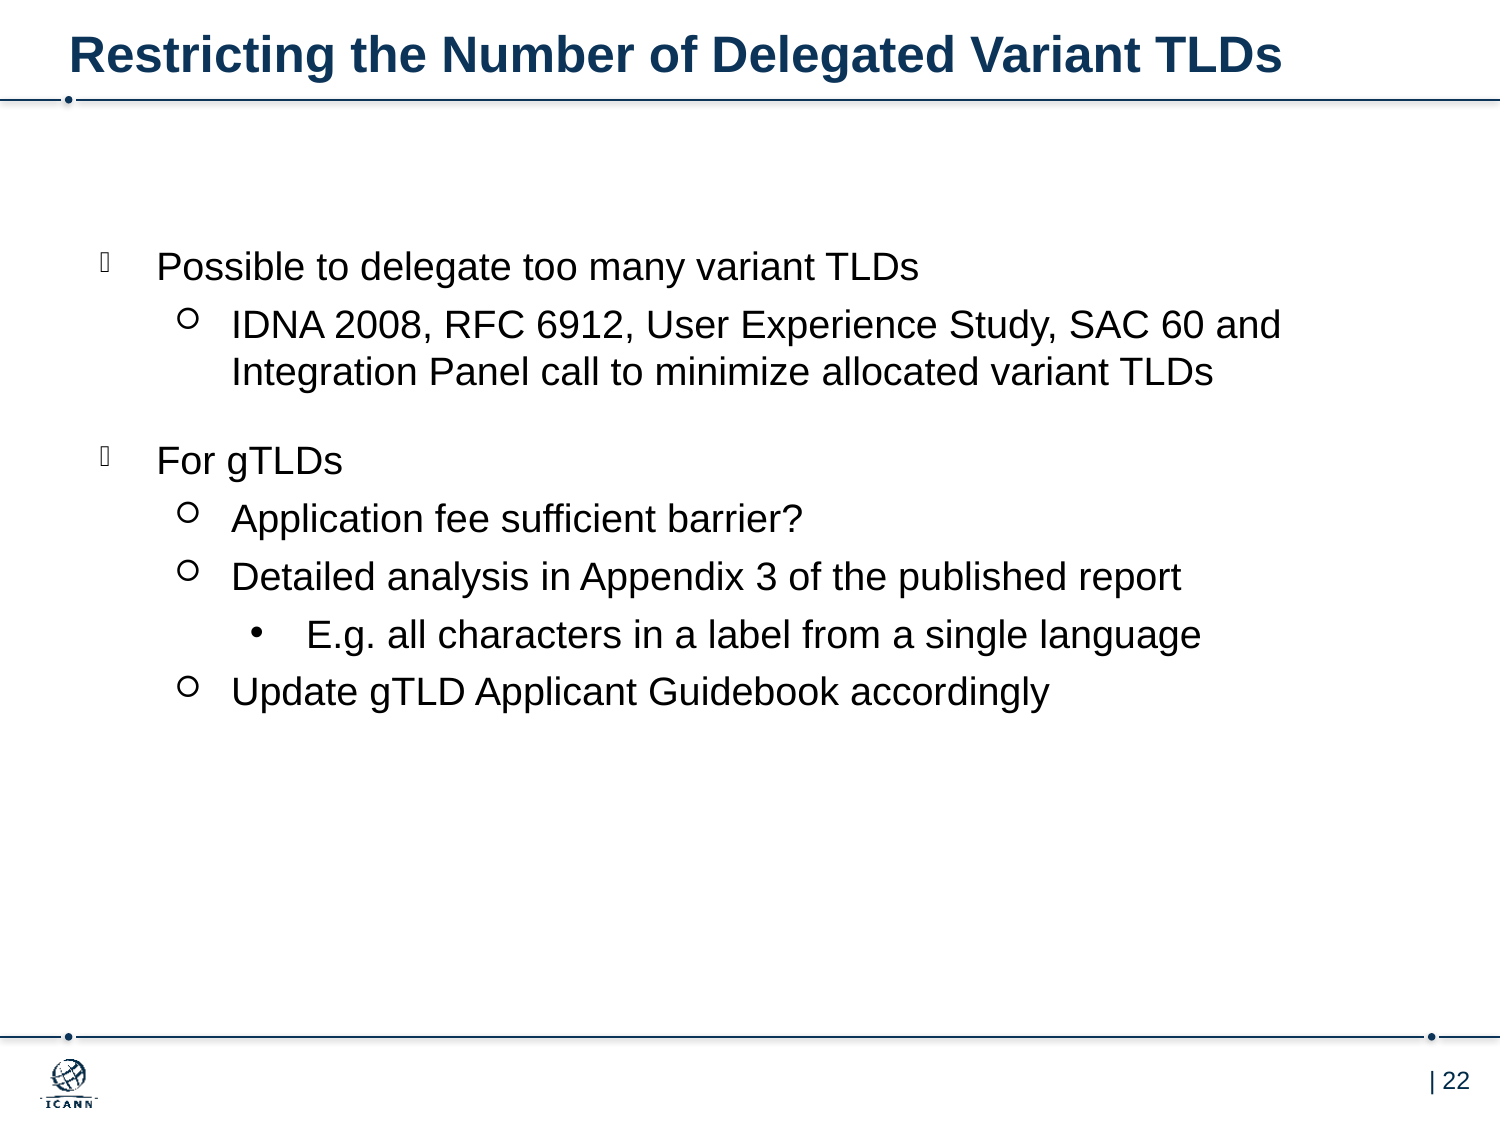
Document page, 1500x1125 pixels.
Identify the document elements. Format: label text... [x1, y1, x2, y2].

picture [38, 1059, 100, 1108]
title Restricting the Number of Delegated Variant TLDs [68, 13, 1484, 90]
list Possible to delegate too many variant TLDs IDNA 2008, RFC 6912, User Experience Study, SAC 60 and Integration Panel call to minimize allocated variant TLDs For gTLDs Application fee sufficient barrier? Detailed analysis in Appendix 3 of the published report E.g. all characters in a label from a single language Update gTLD Applicant Guidebook accordingly [99, 241, 1398, 992]
